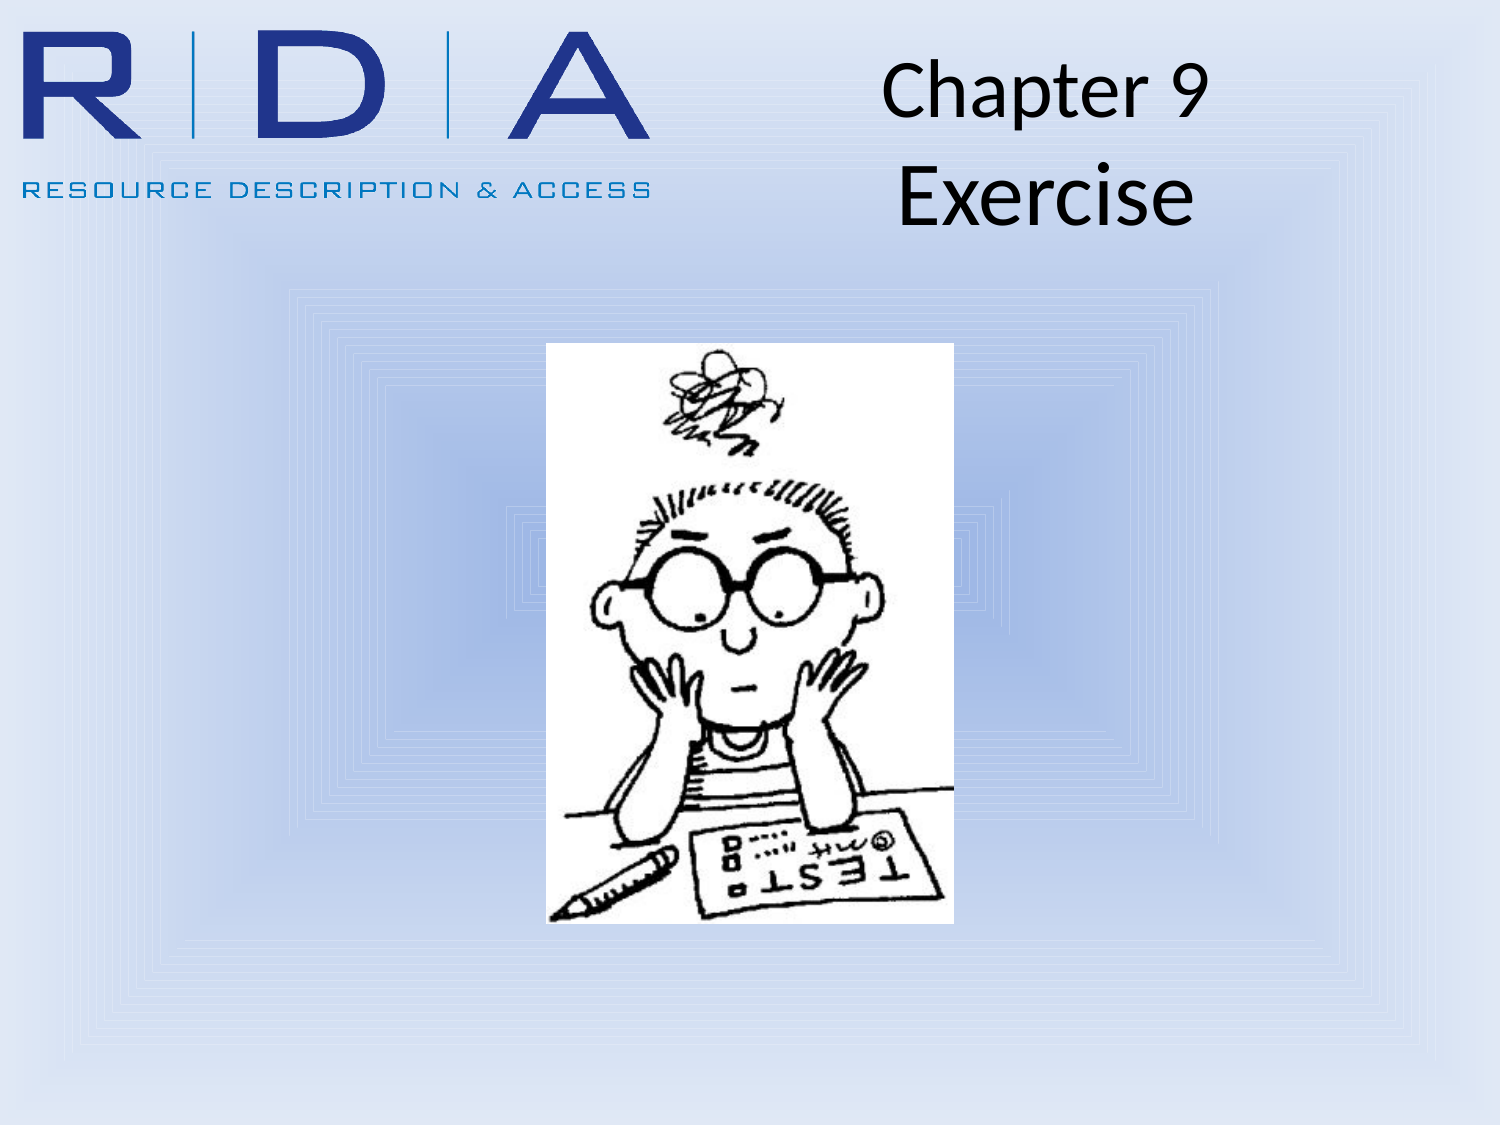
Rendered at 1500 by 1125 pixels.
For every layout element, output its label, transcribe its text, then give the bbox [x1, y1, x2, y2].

picture [23, 23, 650, 198]
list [546, 343, 954, 924]
title Chapter 9 Exercise [667, 44, 1426, 233]
